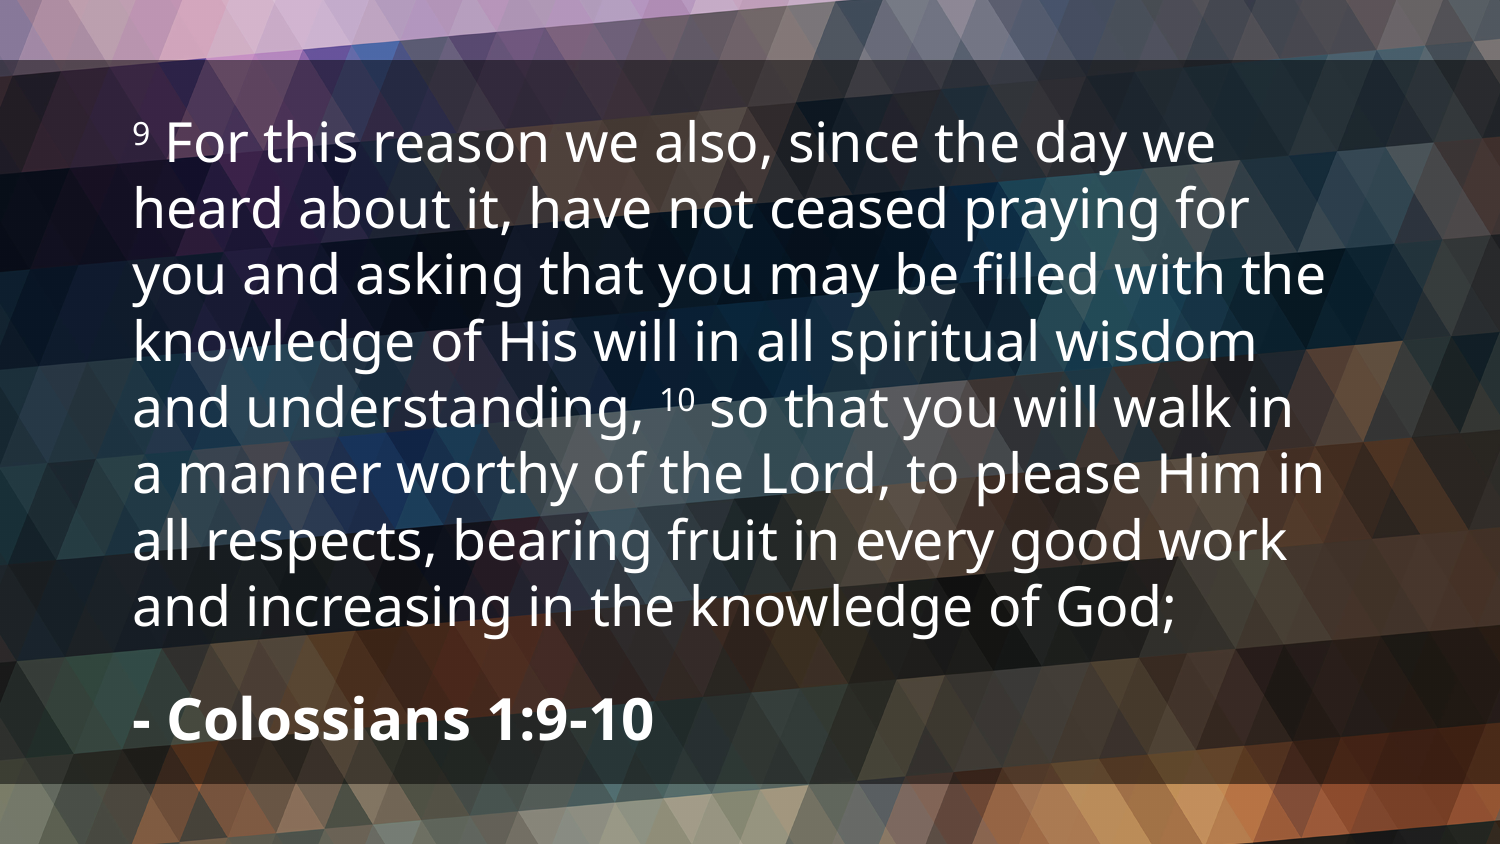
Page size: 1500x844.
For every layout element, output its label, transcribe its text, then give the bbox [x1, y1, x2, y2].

picture [0, 0, 1500, 844]
list - Colossians 1:9-10 [116, 674, 799, 760]
list 9 For this reason we also, since the day we heard about it, have not ceased praying for you and asking that you may be filled with the knowledge of His will in all spiritual wisdom and understanding, 10 so that you will walk in a manner worthy of the Lord, to please Him in all respects, bearing fruit in every good work and increasing in the knowledge of God; [116, 70, 1343, 675]
